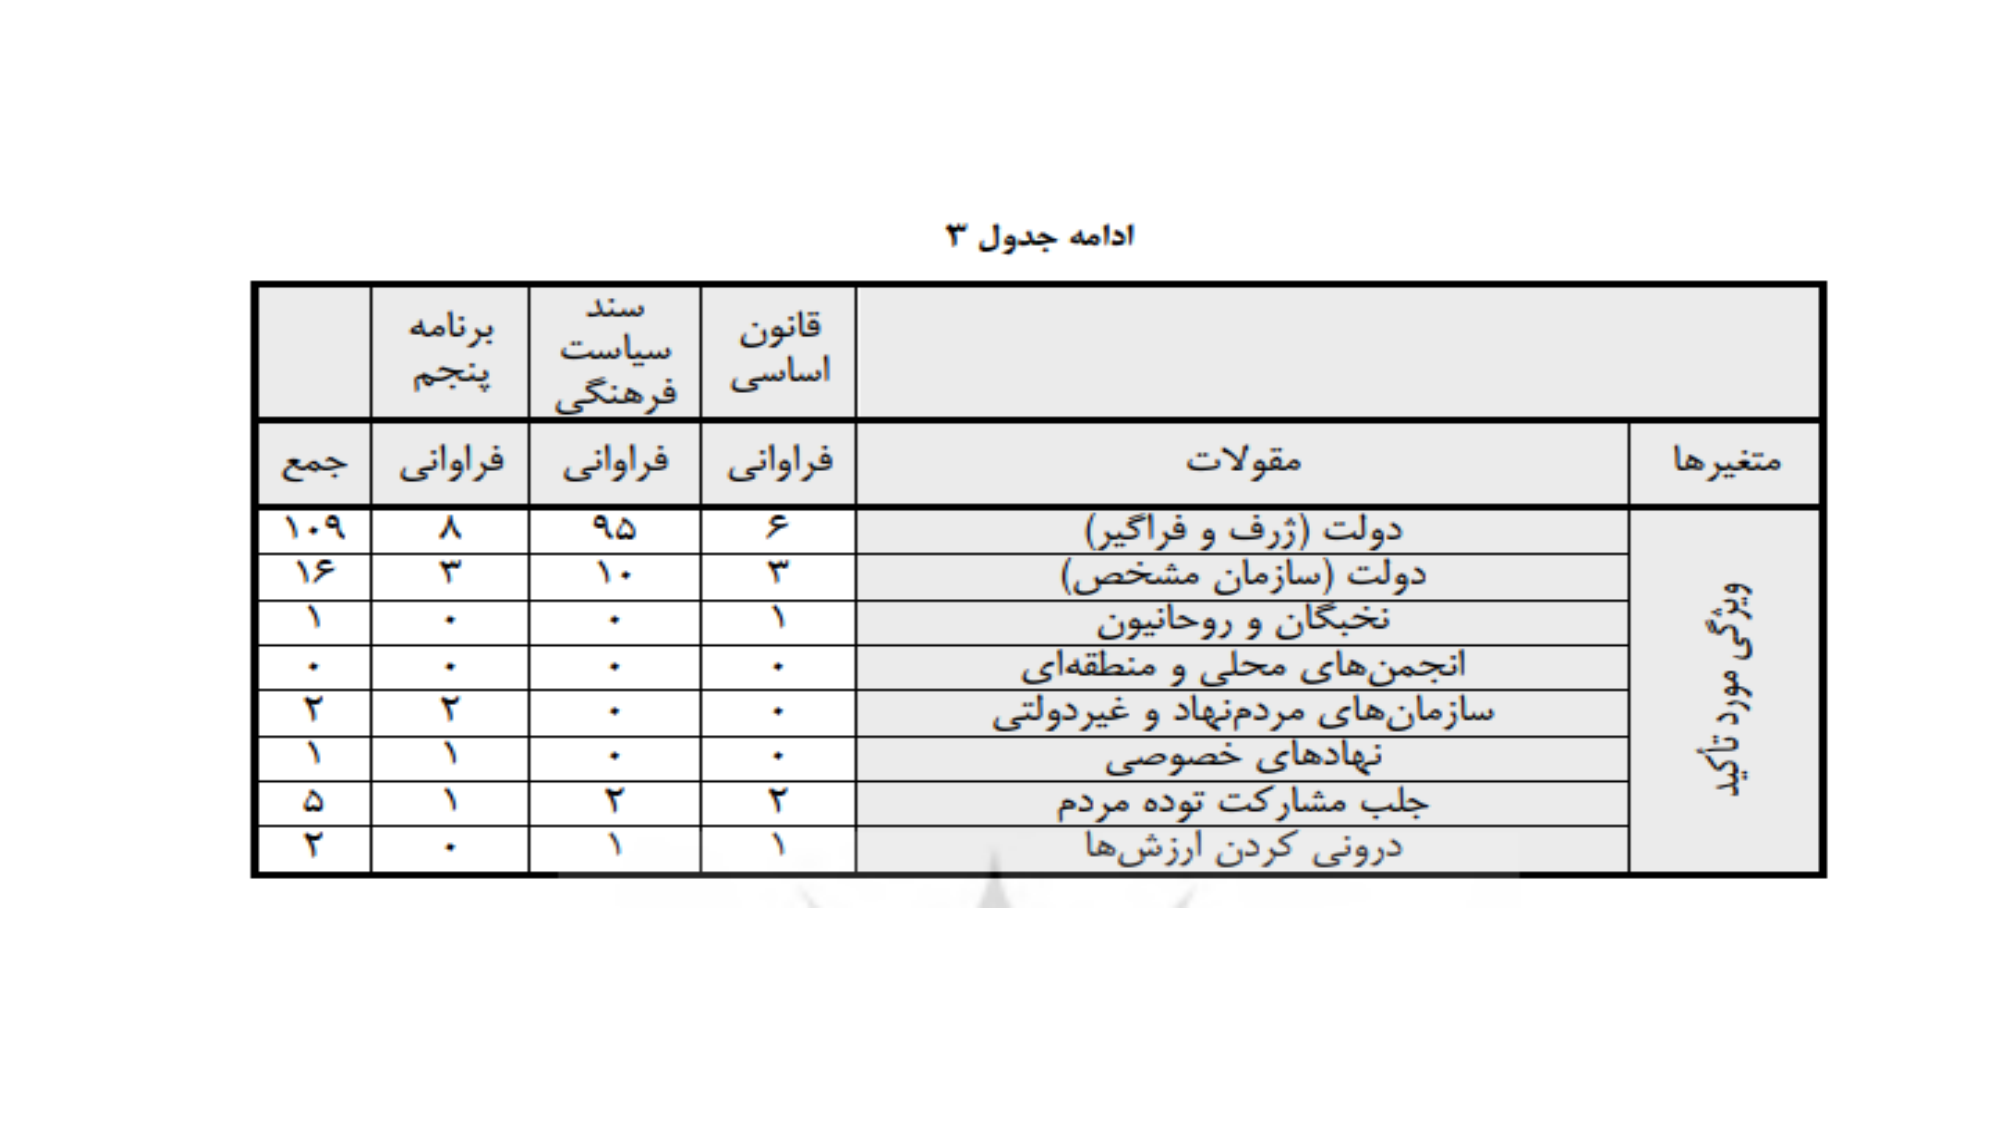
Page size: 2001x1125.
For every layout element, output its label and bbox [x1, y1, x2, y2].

list [221, 190, 1853, 908]
